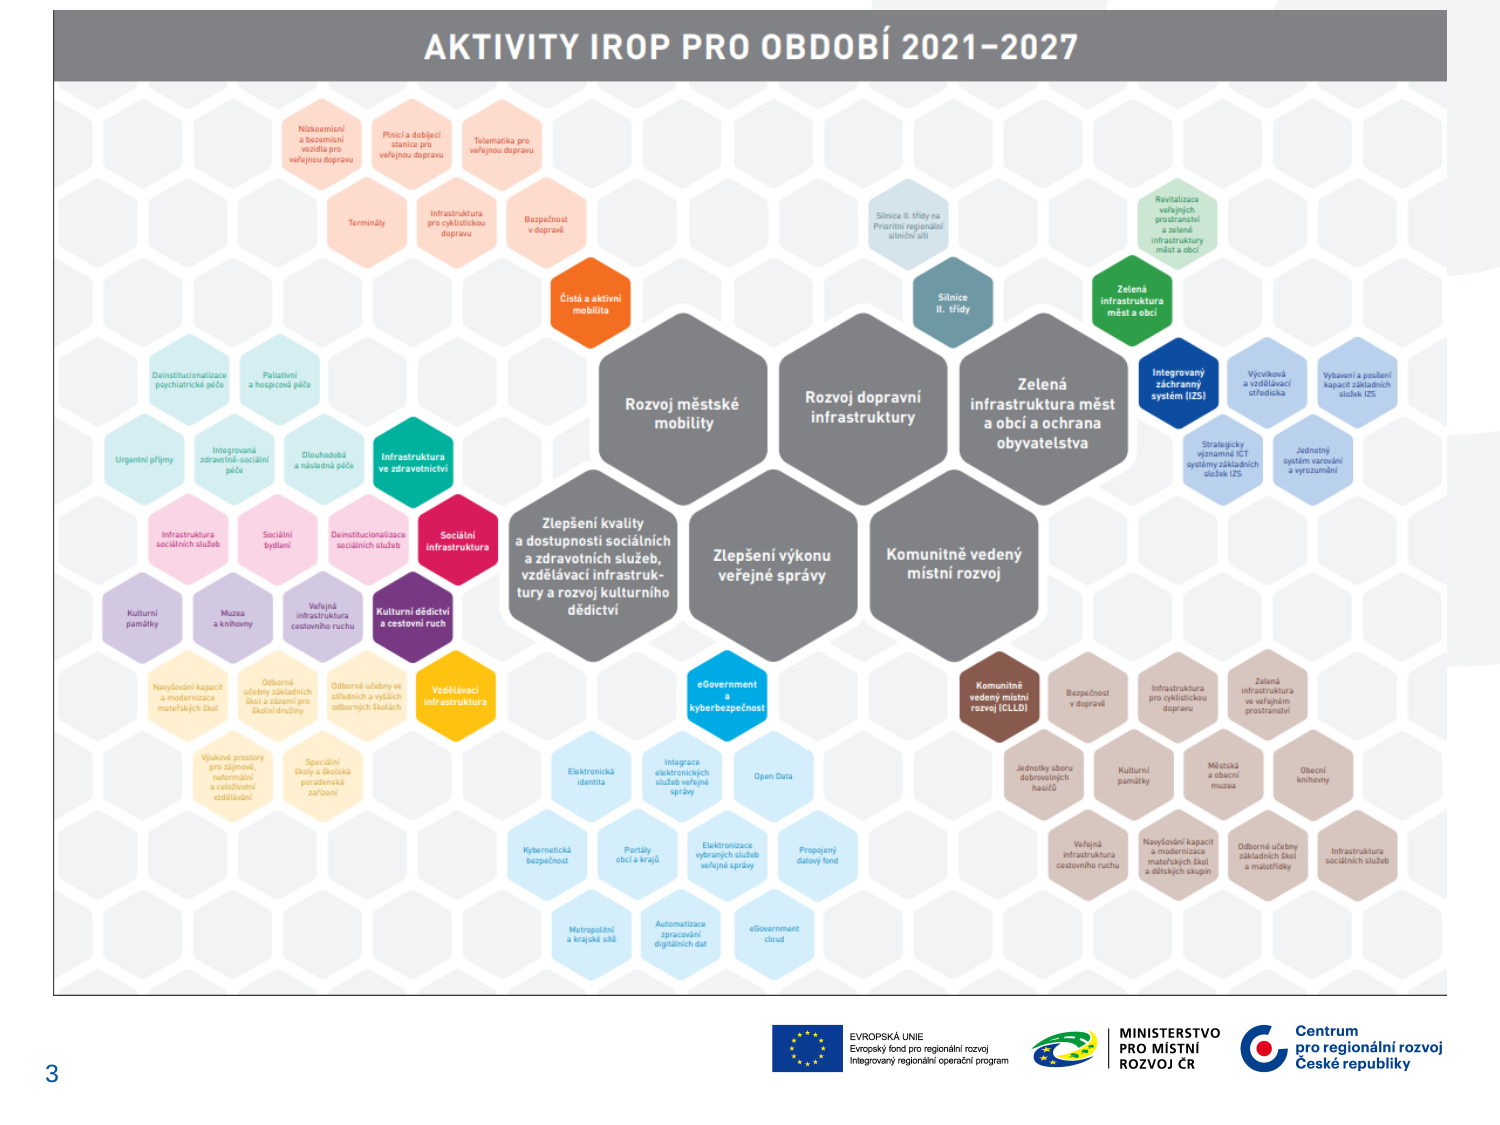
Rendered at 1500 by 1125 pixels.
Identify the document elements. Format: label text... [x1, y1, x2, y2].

picture [0, 0, 1500, 1125]
slide_number 3 [30, 1042, 113, 1103]
